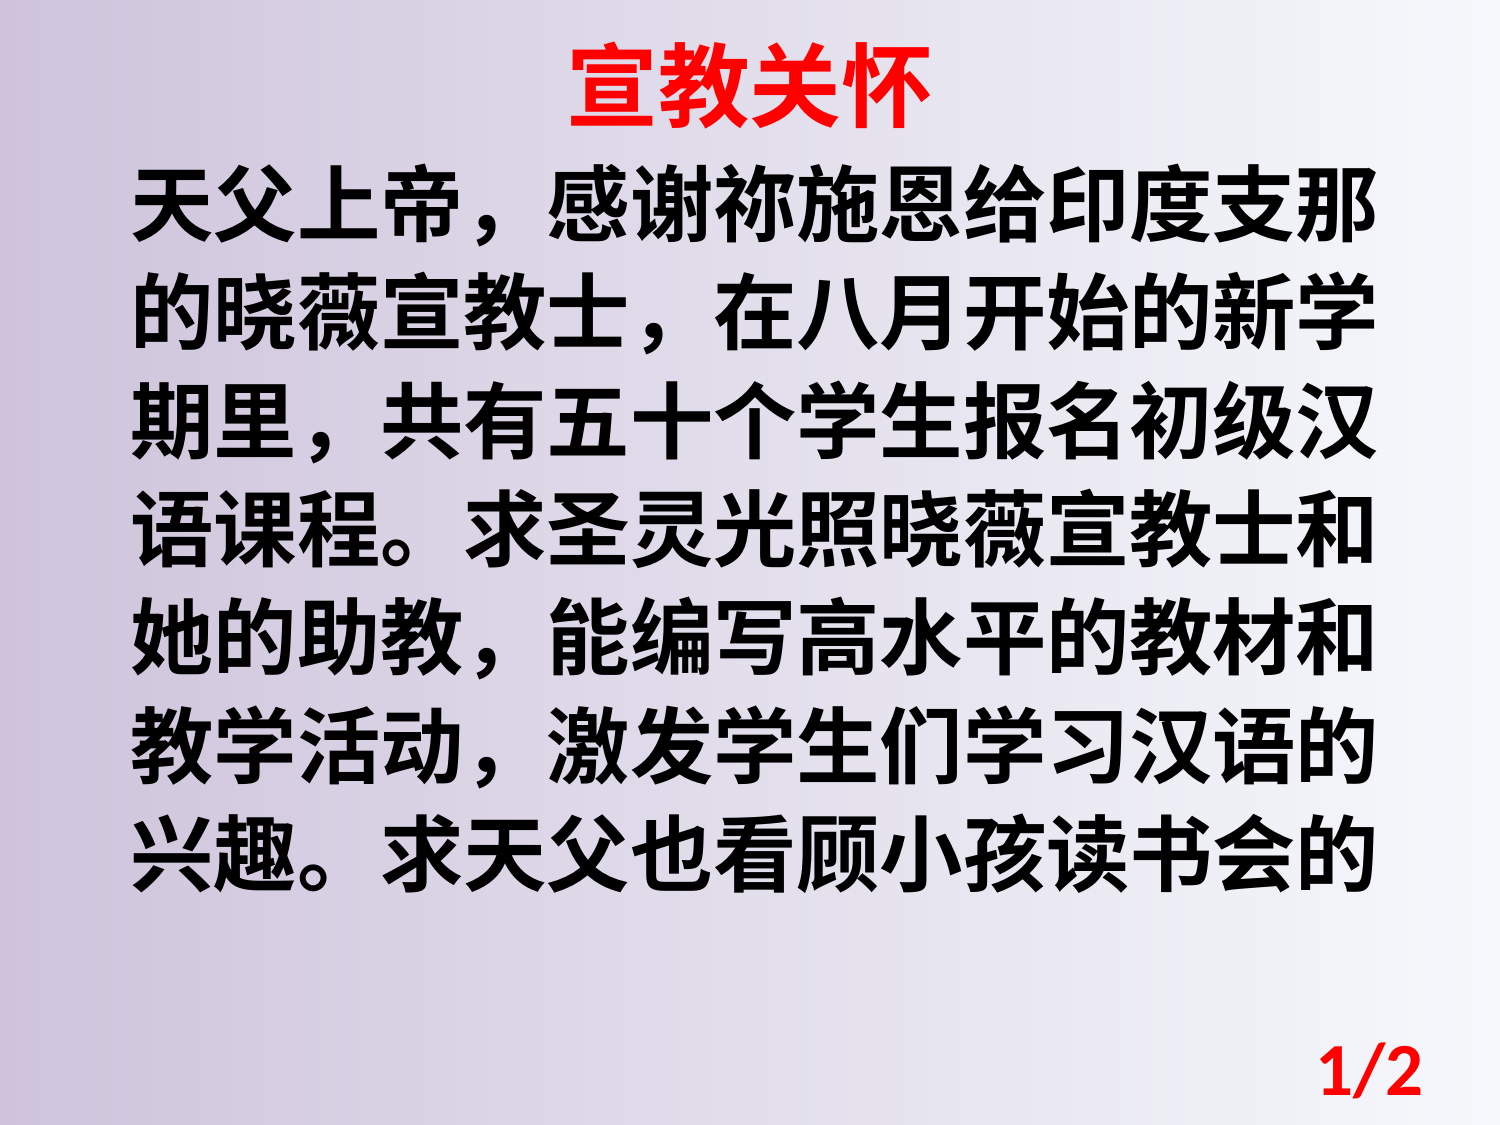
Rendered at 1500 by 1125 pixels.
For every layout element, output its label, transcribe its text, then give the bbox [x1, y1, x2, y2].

text_box 宣教关怀 [0, 31, 1500, 137]
list 天父上帝，感谢祢施恩给印度支那的晓薇宣教士，在八月开始的新学期里，共有五十个学生报名初级汉语课程。求圣灵光照晓薇宣教士和她的助教，能编写高水平的教材和教学活动，激发学生们学习汉语的兴趣。求天父也看顾小孩读书会的 [115, 137, 1474, 1063]
text_box 1/2 [1300, 1012, 1474, 1118]
